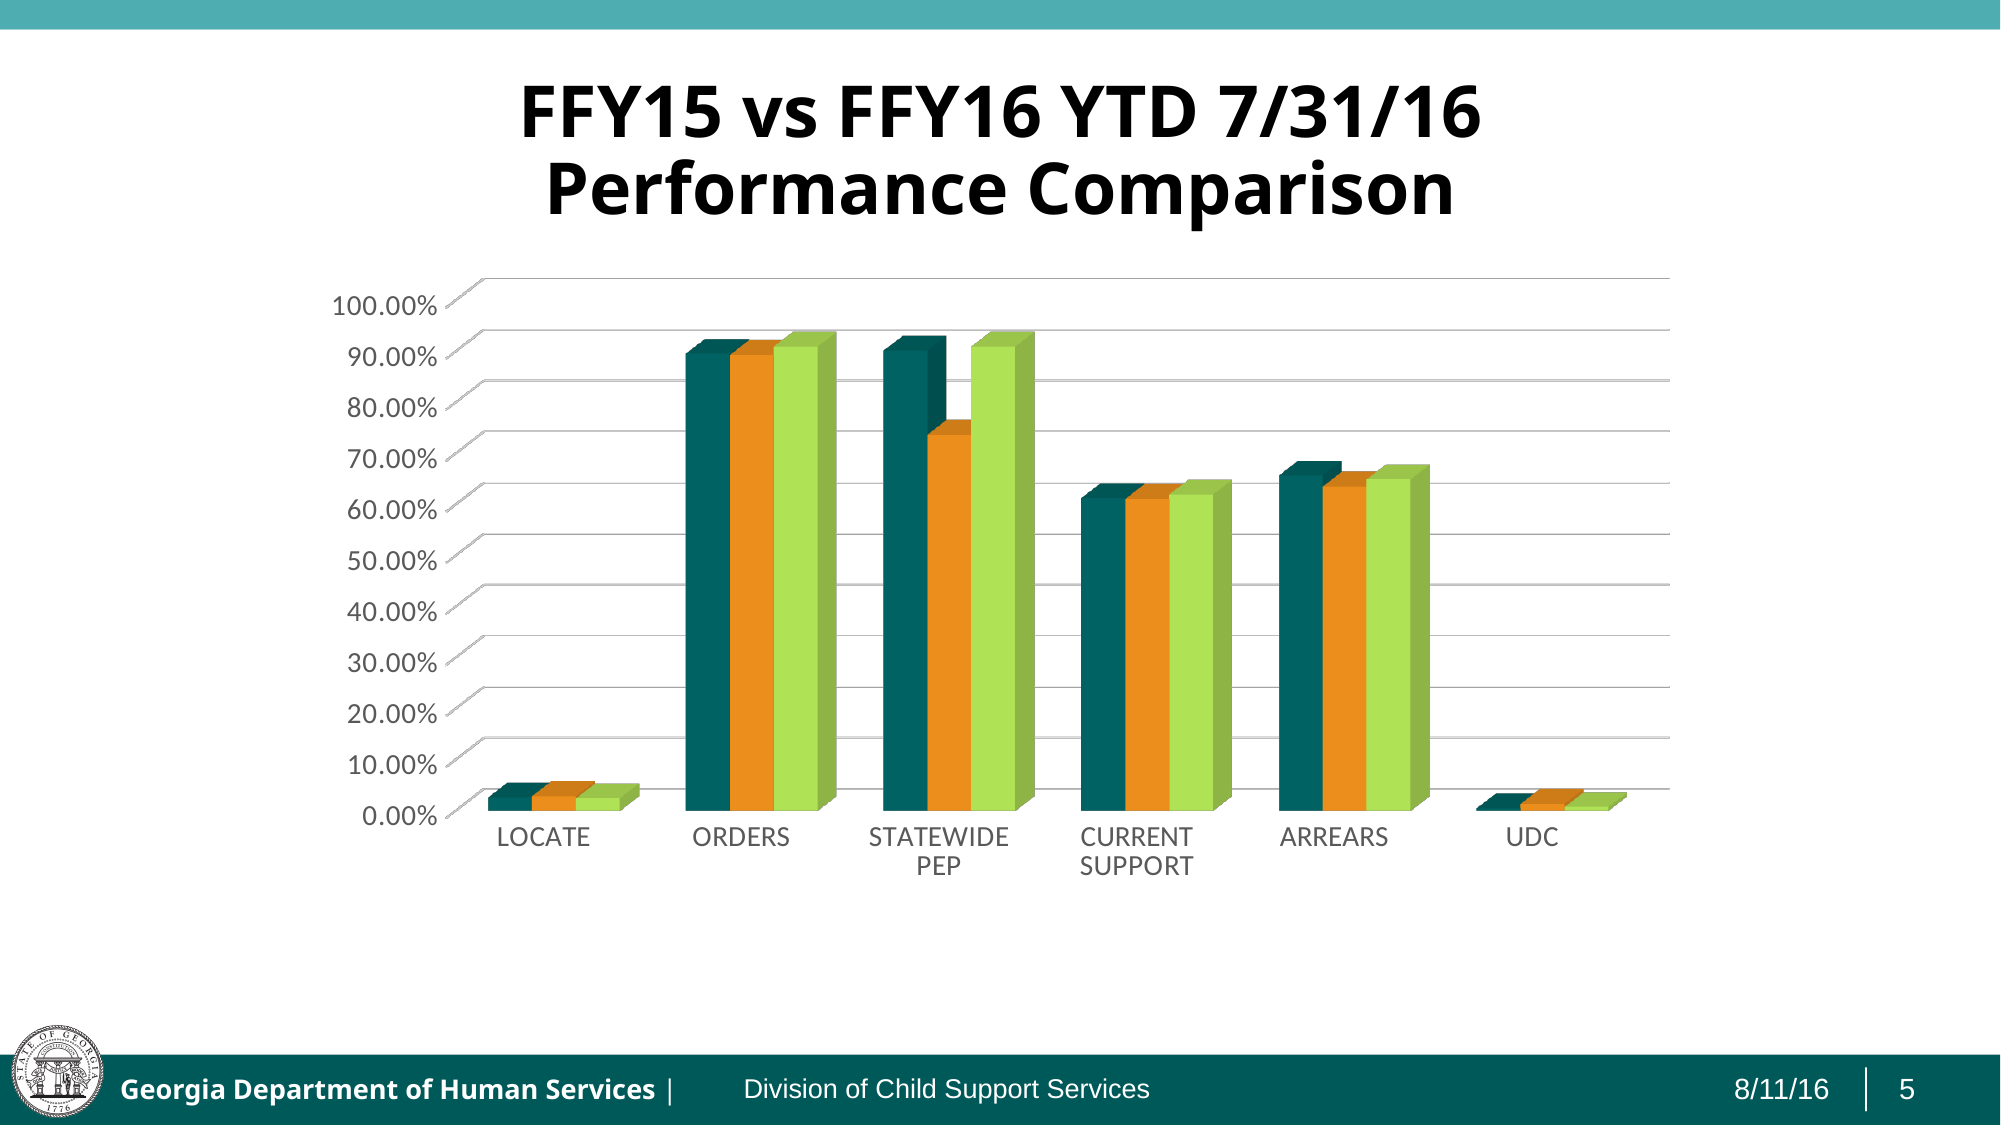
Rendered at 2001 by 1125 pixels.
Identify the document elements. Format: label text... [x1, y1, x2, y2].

picture [0, 0, 2001, 1125]
title FFY15 vs FFY16 YTD 7/31/16 Performance Comparison [57, 68, 1944, 238]
chart [285, 266, 1716, 897]
list Division of Child Support Services [728, 1067, 1688, 1111]
